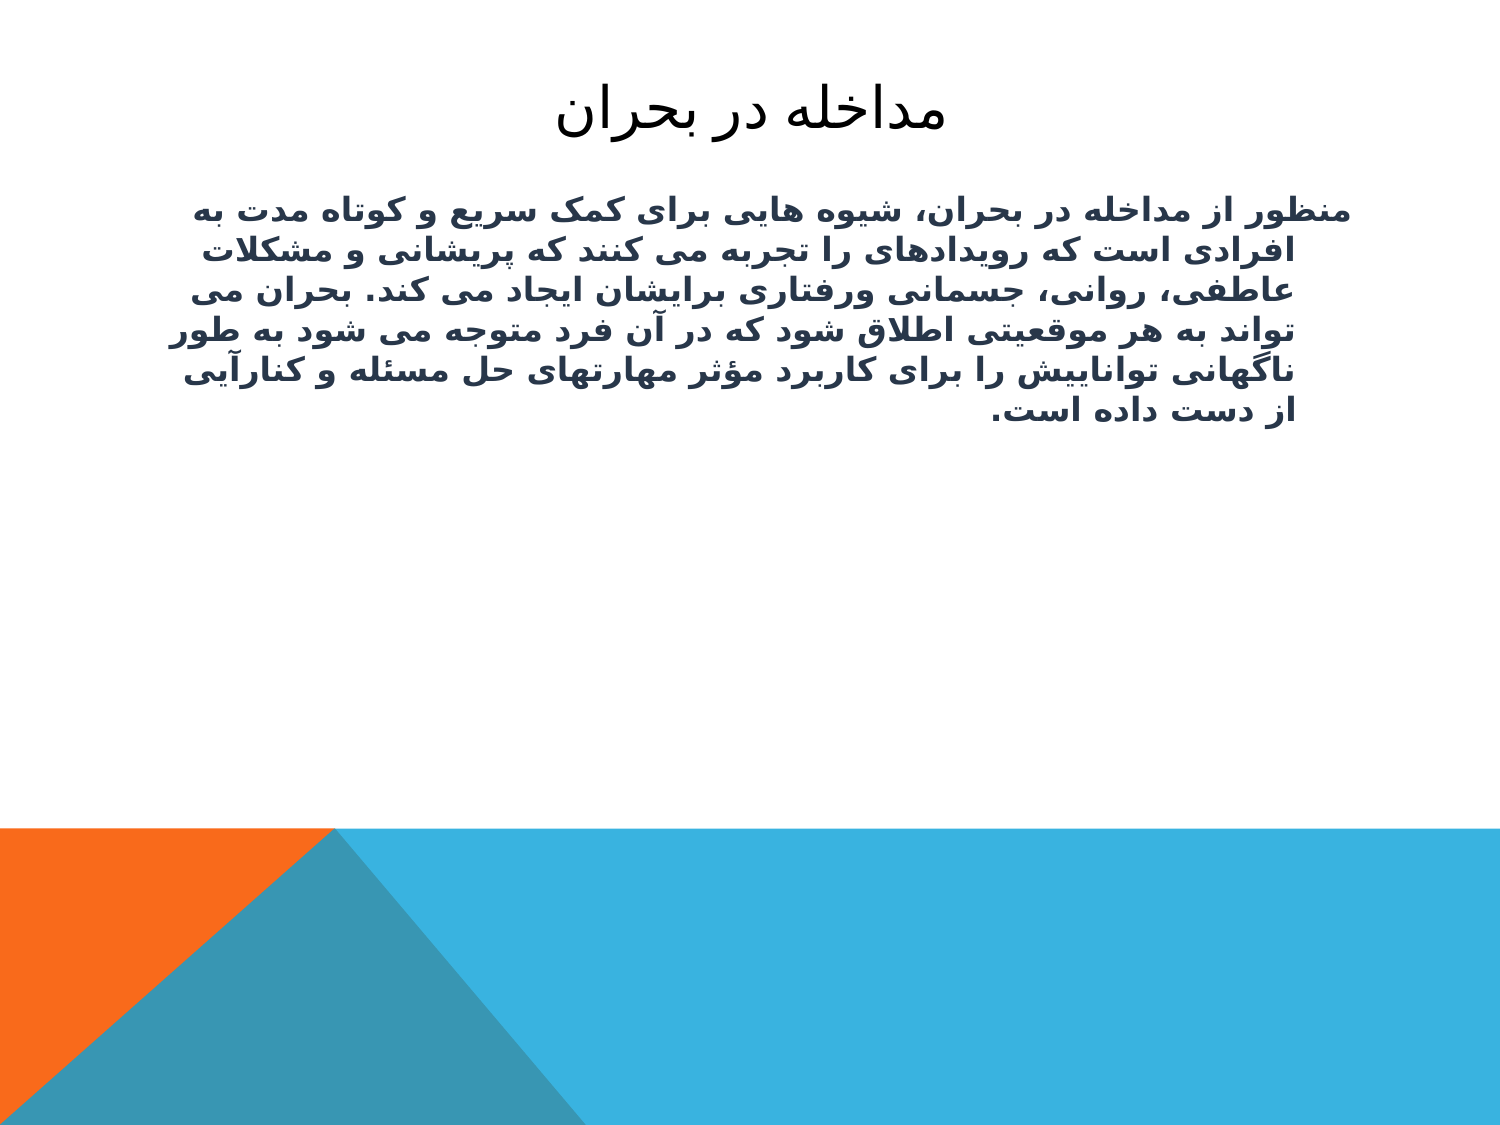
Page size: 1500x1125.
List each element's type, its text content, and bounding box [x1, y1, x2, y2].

title مداخله در بحران [135, 60, 1369, 150]
list منظور از مداخله در بحران، شیوه هایی برای کمک سریع و کوتاه مدت به افرادی است که رویدادهای را تجربه می کنند که پریشانی و مشکلات عاطفی، روانی، جسمانی ورفتاری برایشان ایجاد می کند. بحران می تواند به هر موقعیتی اطلاق شود که در آن فرد متوجه می شود به طور ناگهانی تواناییش را برای کاربرد مؤثر مهارتهای حل مسئله و کنارآیی از دست داده است. [135, 180, 1369, 768]
